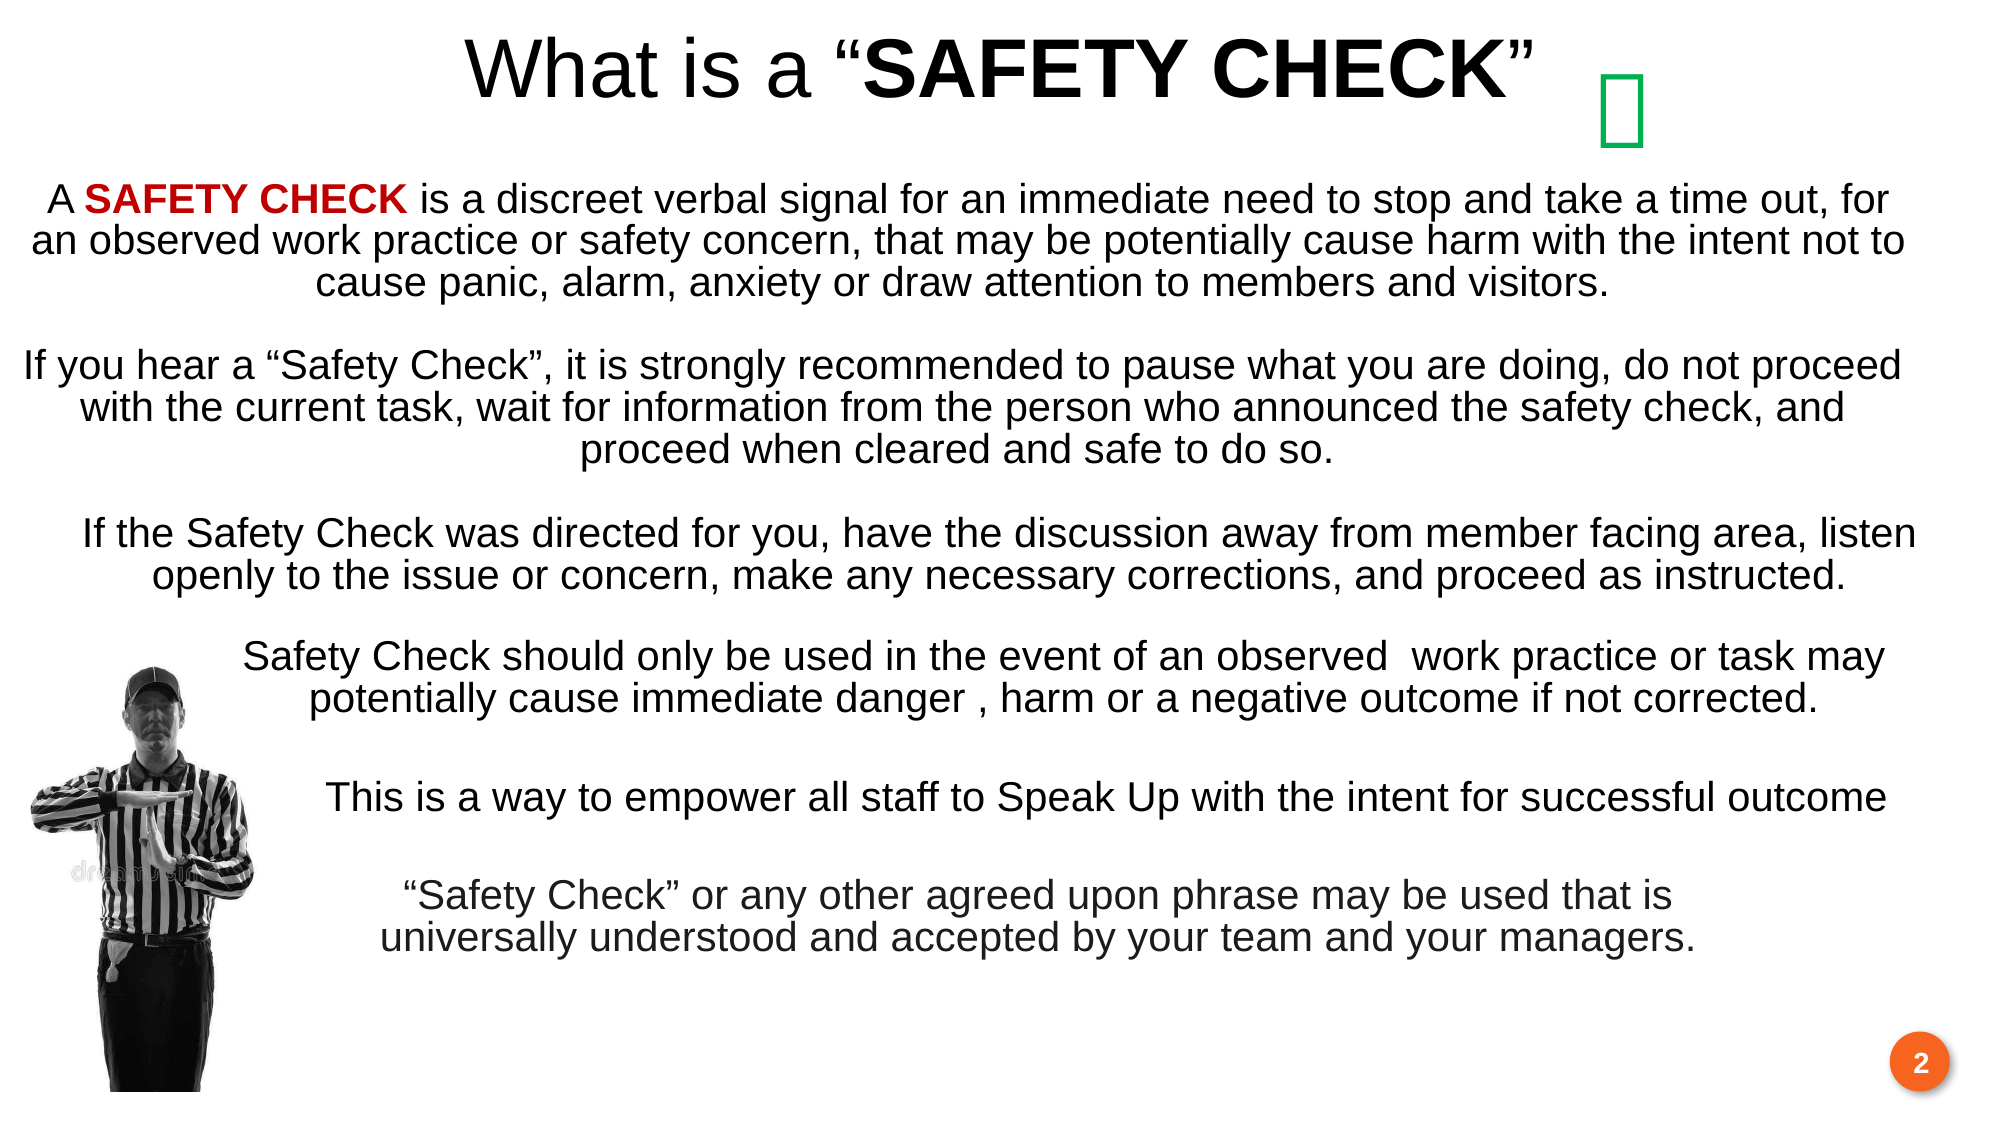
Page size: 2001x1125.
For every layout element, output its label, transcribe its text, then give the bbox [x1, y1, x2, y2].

text_box What is a “SAFETY CHECK” [249, 0, 1750, 122]
text_box A SAFETY CHECK is a discreet verbal signal for an immediate need to stop and take a time out, for an observed work practice or safety concern, that may be potentially cause harm with the intent not to cause panic, alarm, anxiety or draw attention to members and visitors. [12, 162, 1926, 323]
text_box Safety Check should only be used in the event of an observed work practice or task may potentially cause immediate danger , harm or a negative outcome if not corrected. [226, 605, 1902, 753]
text_box This is a way to empower all staff to Speak Up with the intent for successful outcome [288, 752, 1926, 844]
text_box  [1541, 39, 1702, 162]
text_box If the Safety Check was directed for you, have the discussion away from member facing area, listen openly to the issue or concern, make any necessary corrections, and proceed as instructed. [43, 482, 1957, 630]
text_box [30, 660, 268, 1092]
text_box “Safety Check” or any other agreed upon phrase may be used that is universally understood and accepted by your team and your managers. [352, 843, 1725, 992]
text_box 2 [1888, 1030, 1951, 1093]
text_box If you hear a “Safety Check”, it is strongly recommended to pause what you are doing, do not proceed with the current task, wait for information from the person who announced the safety check, and proceed when cleared and safe to do so. [6, 325, 1920, 492]
